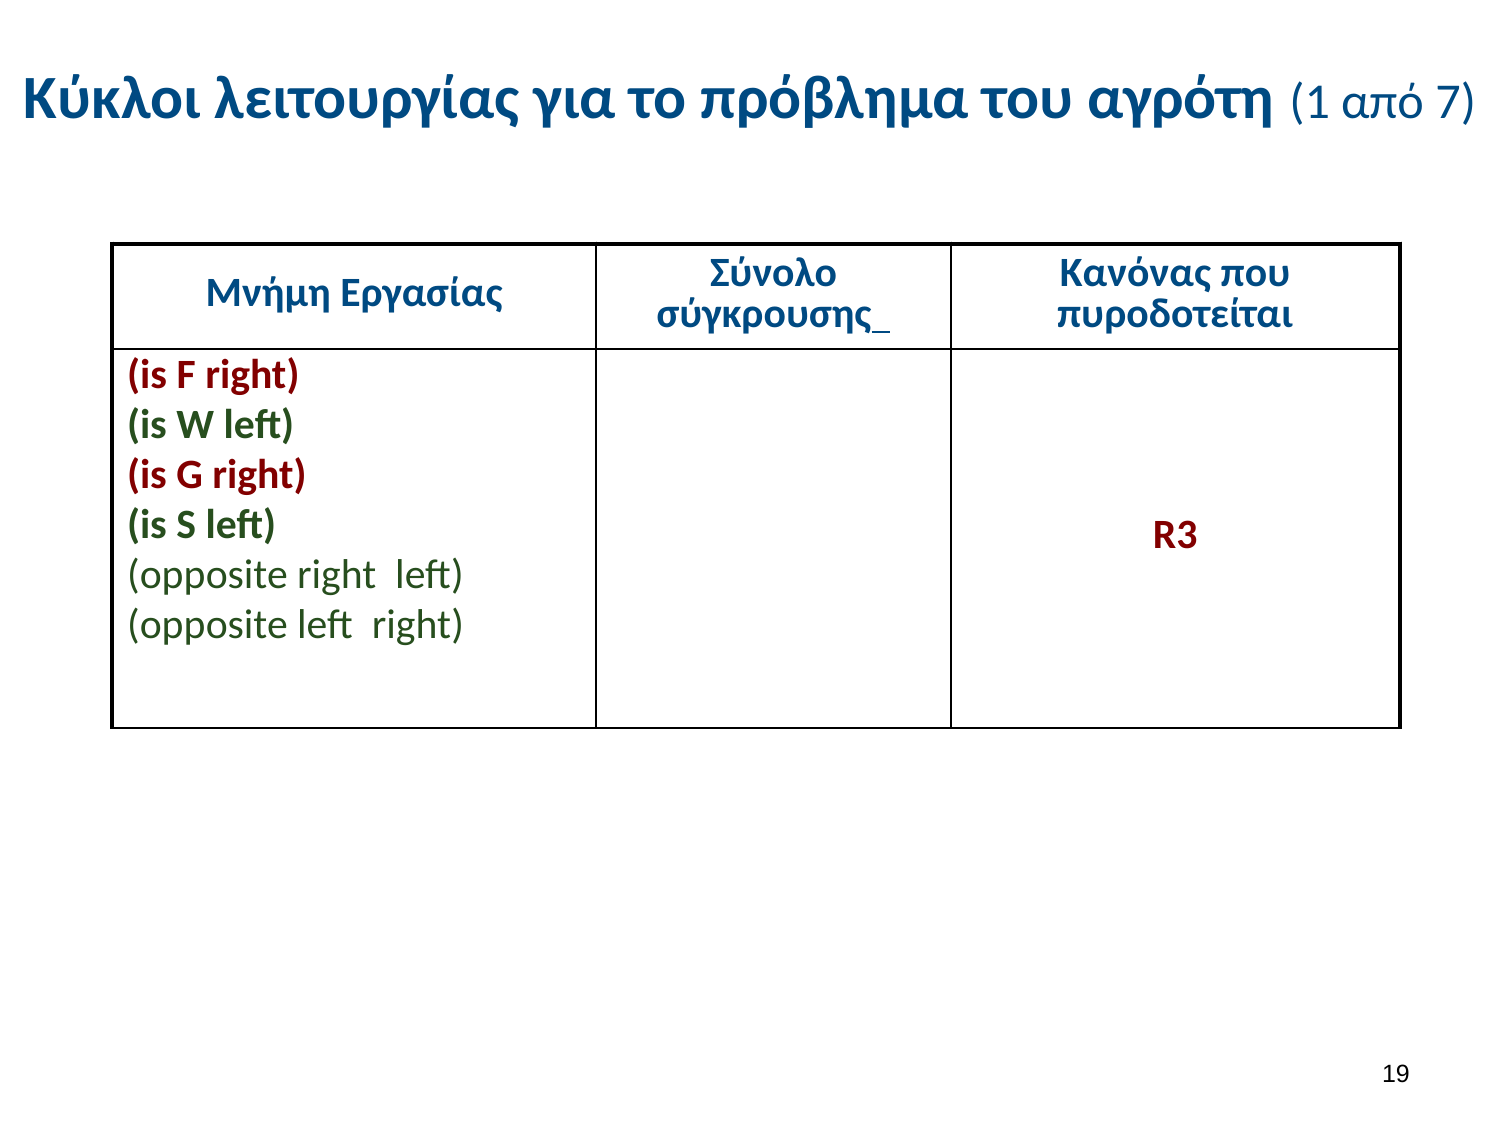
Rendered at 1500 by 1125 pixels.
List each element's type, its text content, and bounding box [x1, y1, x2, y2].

table_header Κανόνας που πυροδοτείται [952, 246, 1398, 348]
table_cell R3 [952, 350, 1398, 727]
table_header Μνήμη Εργασίας [114, 246, 595, 348]
table_header Σύνολο σύγκρουσης [597, 246, 950, 348]
title Κύκλοι λειτουργίας για το πρόβλημα του αγρότη (1 από 7) [0, 19, 1500, 169]
slide_number 18 [1074, 1042, 1425, 1103]
table_cell (is F right) (is W left) (is G right) (is S left) (opposite right left) (opposite left right) [114, 350, 595, 727]
table_cell [597, 350, 950, 727]
